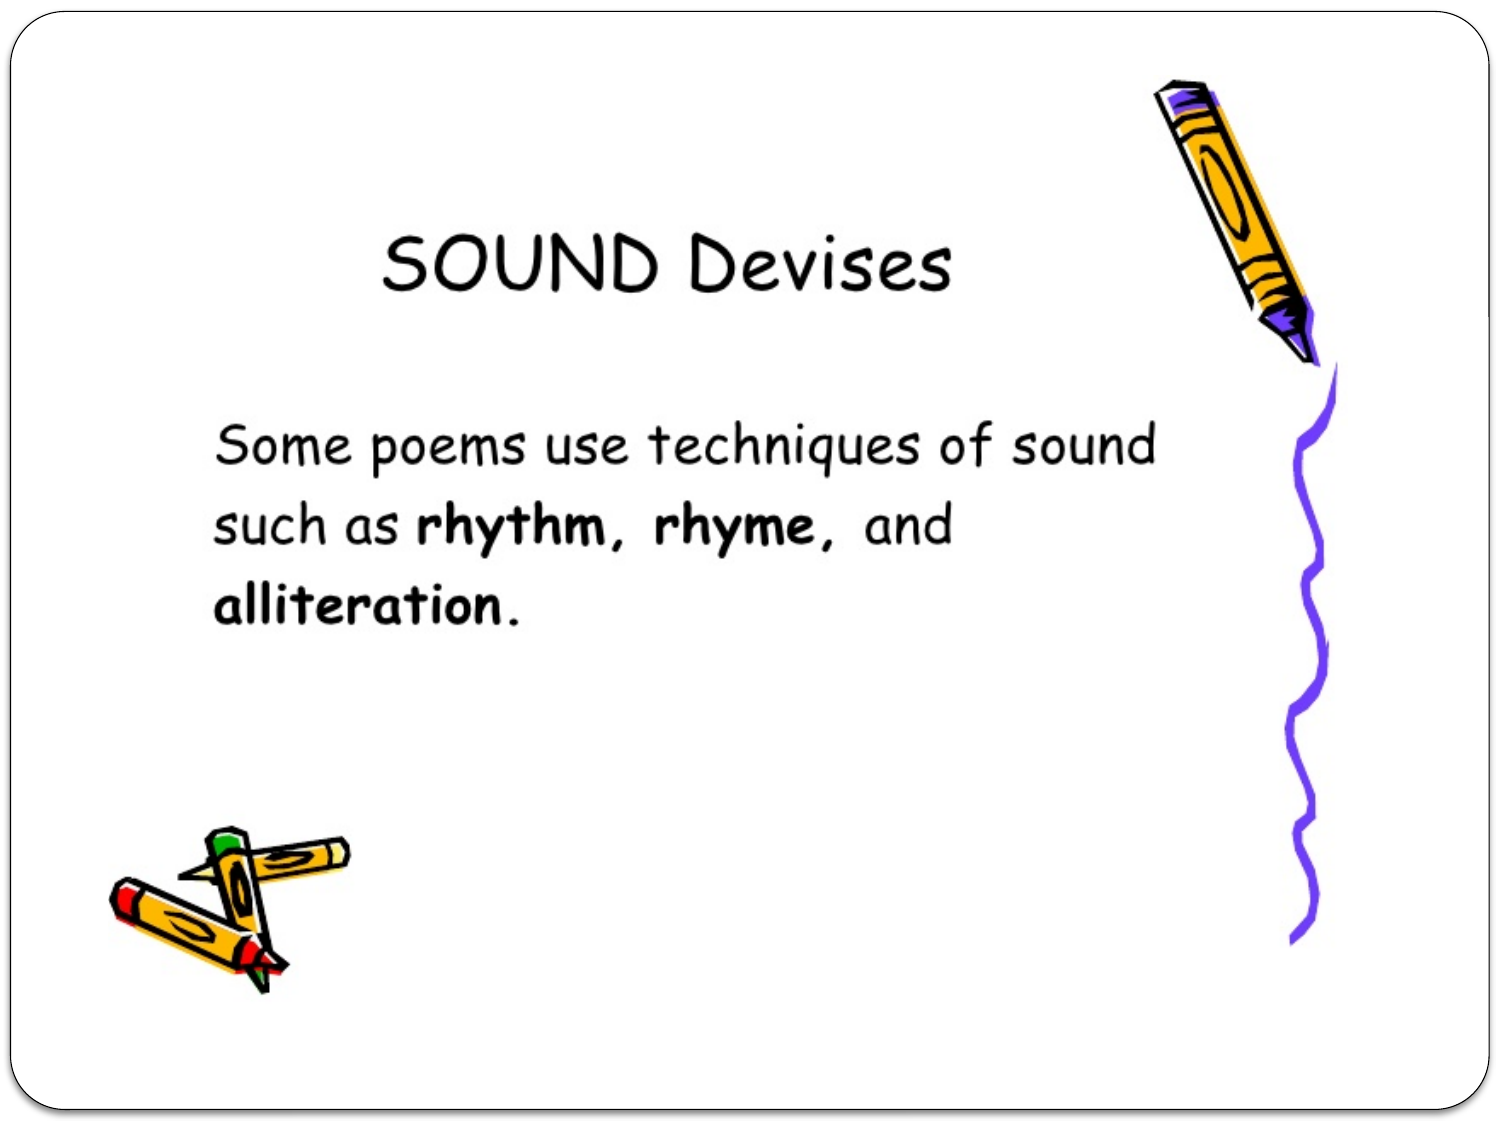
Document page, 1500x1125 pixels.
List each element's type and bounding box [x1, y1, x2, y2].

list [107, 74, 1348, 1006]
